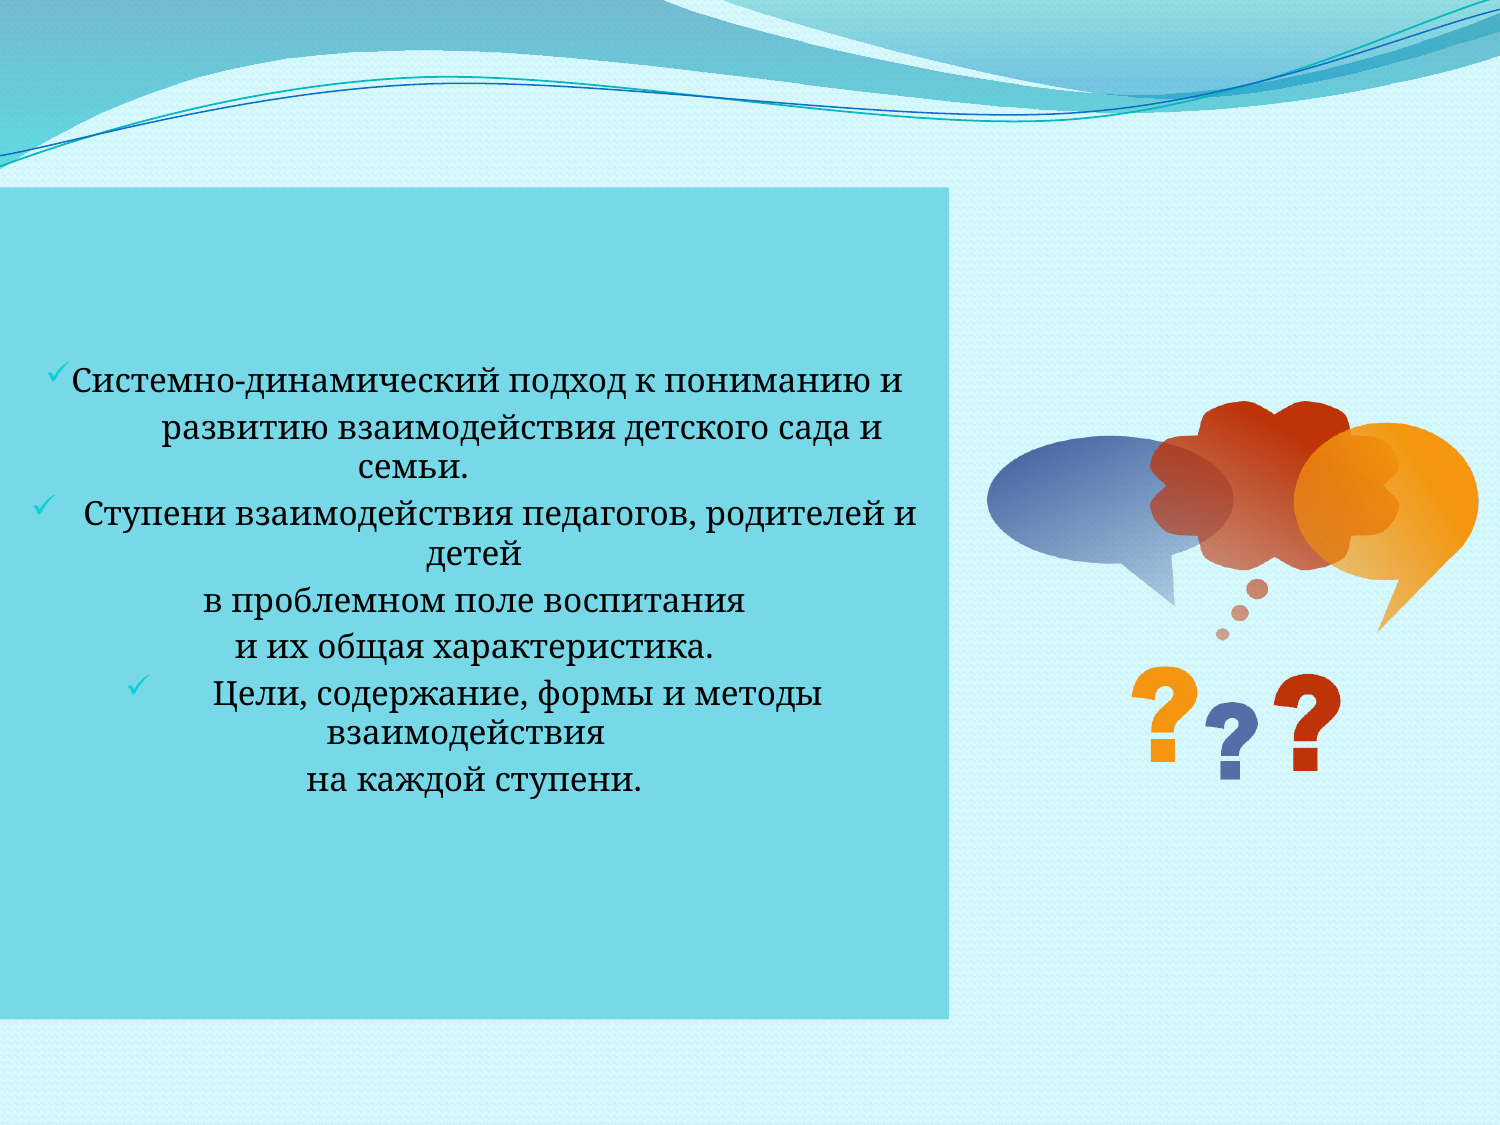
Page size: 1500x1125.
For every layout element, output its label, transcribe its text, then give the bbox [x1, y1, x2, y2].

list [985, 396, 1479, 812]
list Системно-динамический подход к пониманию и развитию взаимодействия детского сада и семьи. Ступени взаимодействия педагогов, родителей и детей в проблемном поле воспитания и их общая характеристика. Цели, содержание, формы и методы взаимодействия на каждой ступени. [0, 187, 950, 1020]
